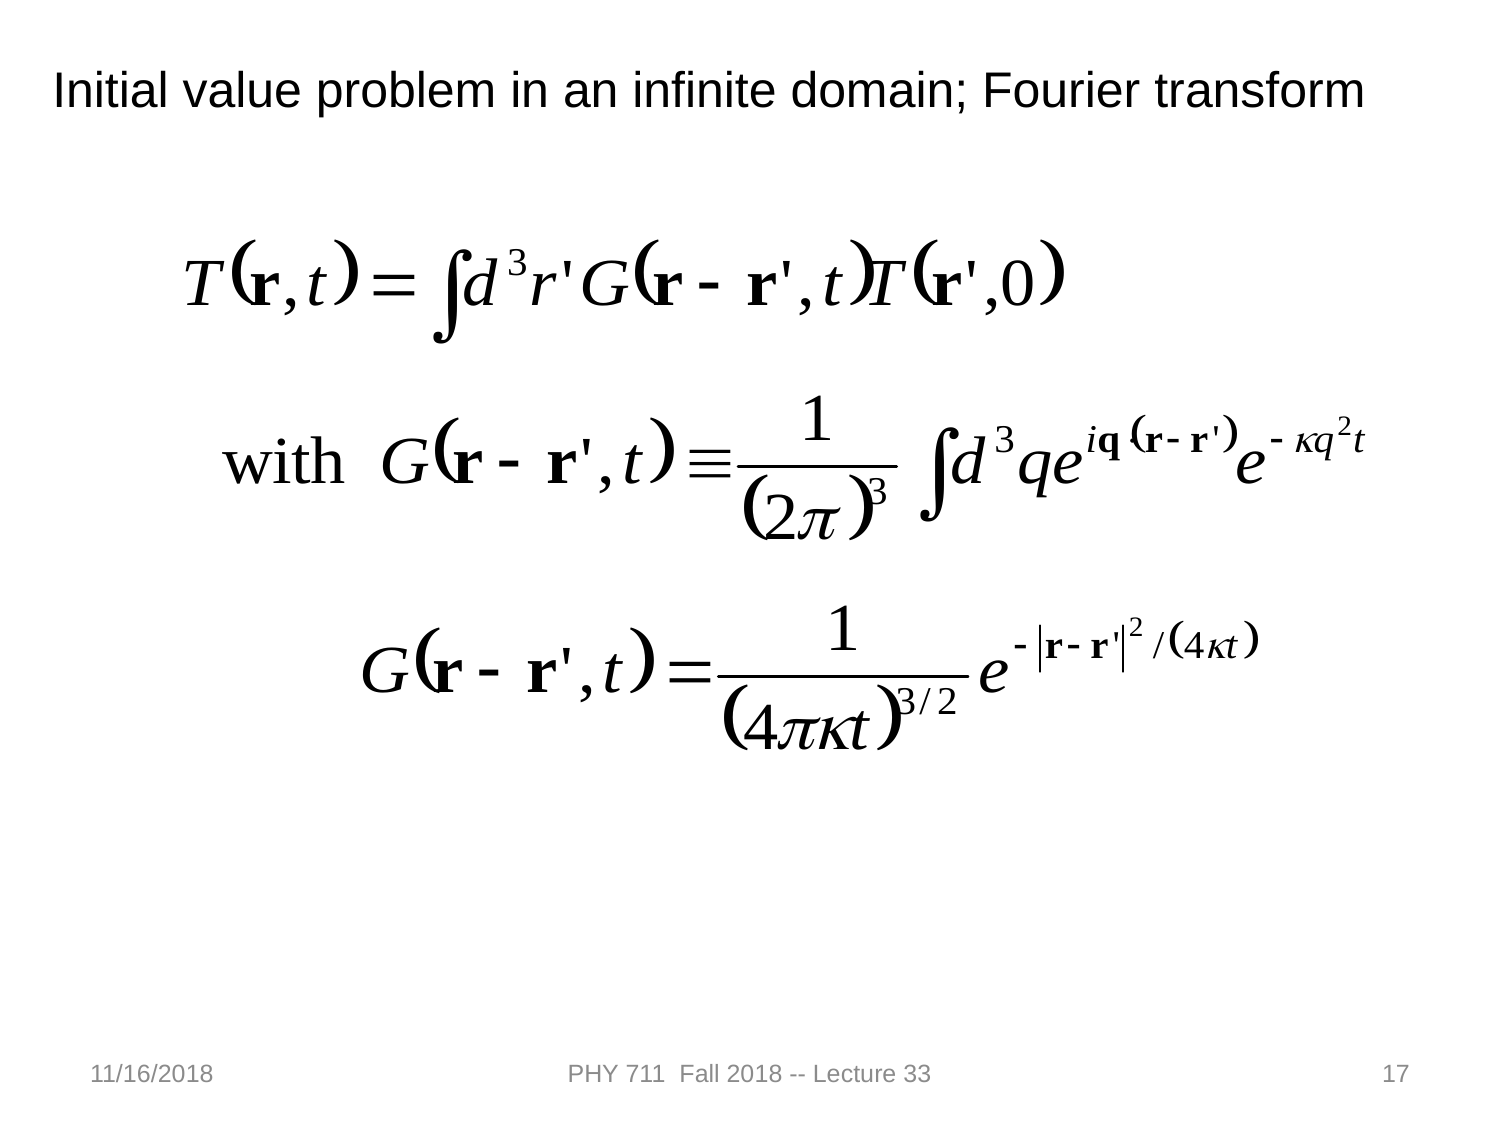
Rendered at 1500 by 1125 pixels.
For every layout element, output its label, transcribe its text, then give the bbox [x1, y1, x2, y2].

footer PHY 711 Fall 2018 -- Lecture 33 [512, 1042, 988, 1103]
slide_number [75, 1042, 425, 1103]
slide_number 17 [1074, 1042, 1425, 1103]
text_box Initial value problem in an infinite domain; Fourier transform [37, 49, 1463, 125]
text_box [174, 224, 1390, 776]
